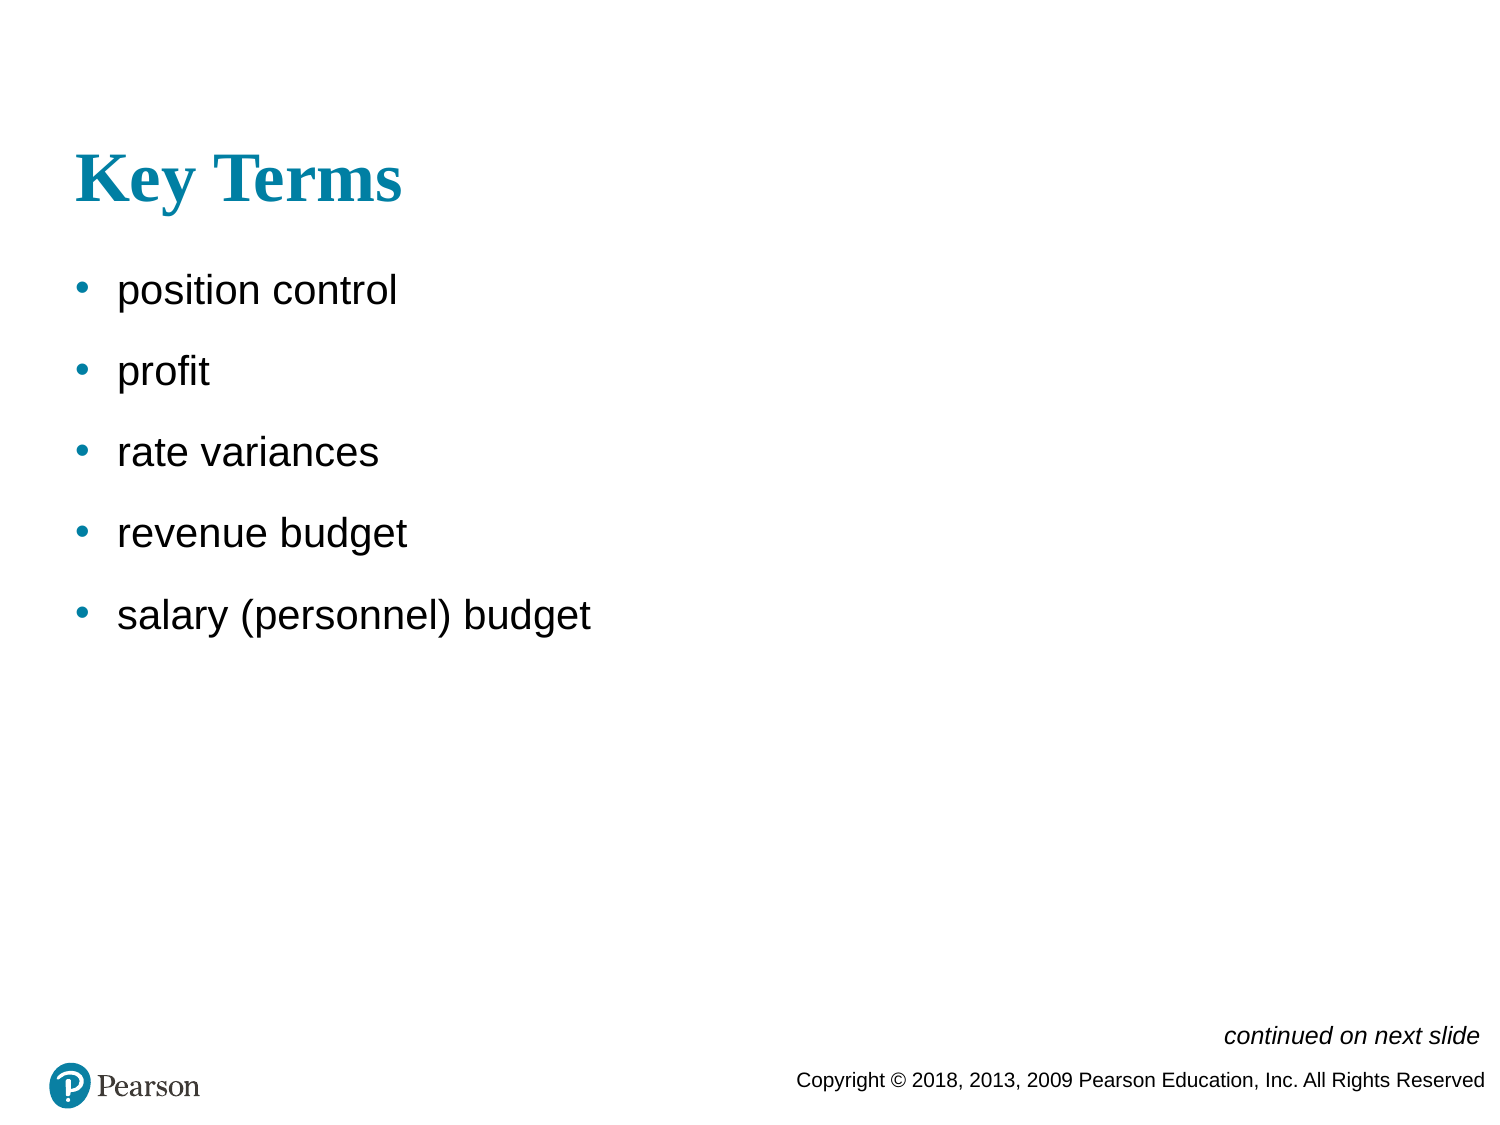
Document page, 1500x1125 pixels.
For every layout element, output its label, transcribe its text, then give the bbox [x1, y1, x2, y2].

text_box continued on next slide [1209, 1012, 1496, 1058]
title Key Terms [75, 35, 1425, 216]
list position control profit rate variances revenue budget salary (personnel) budget [75, 262, 1425, 1005]
